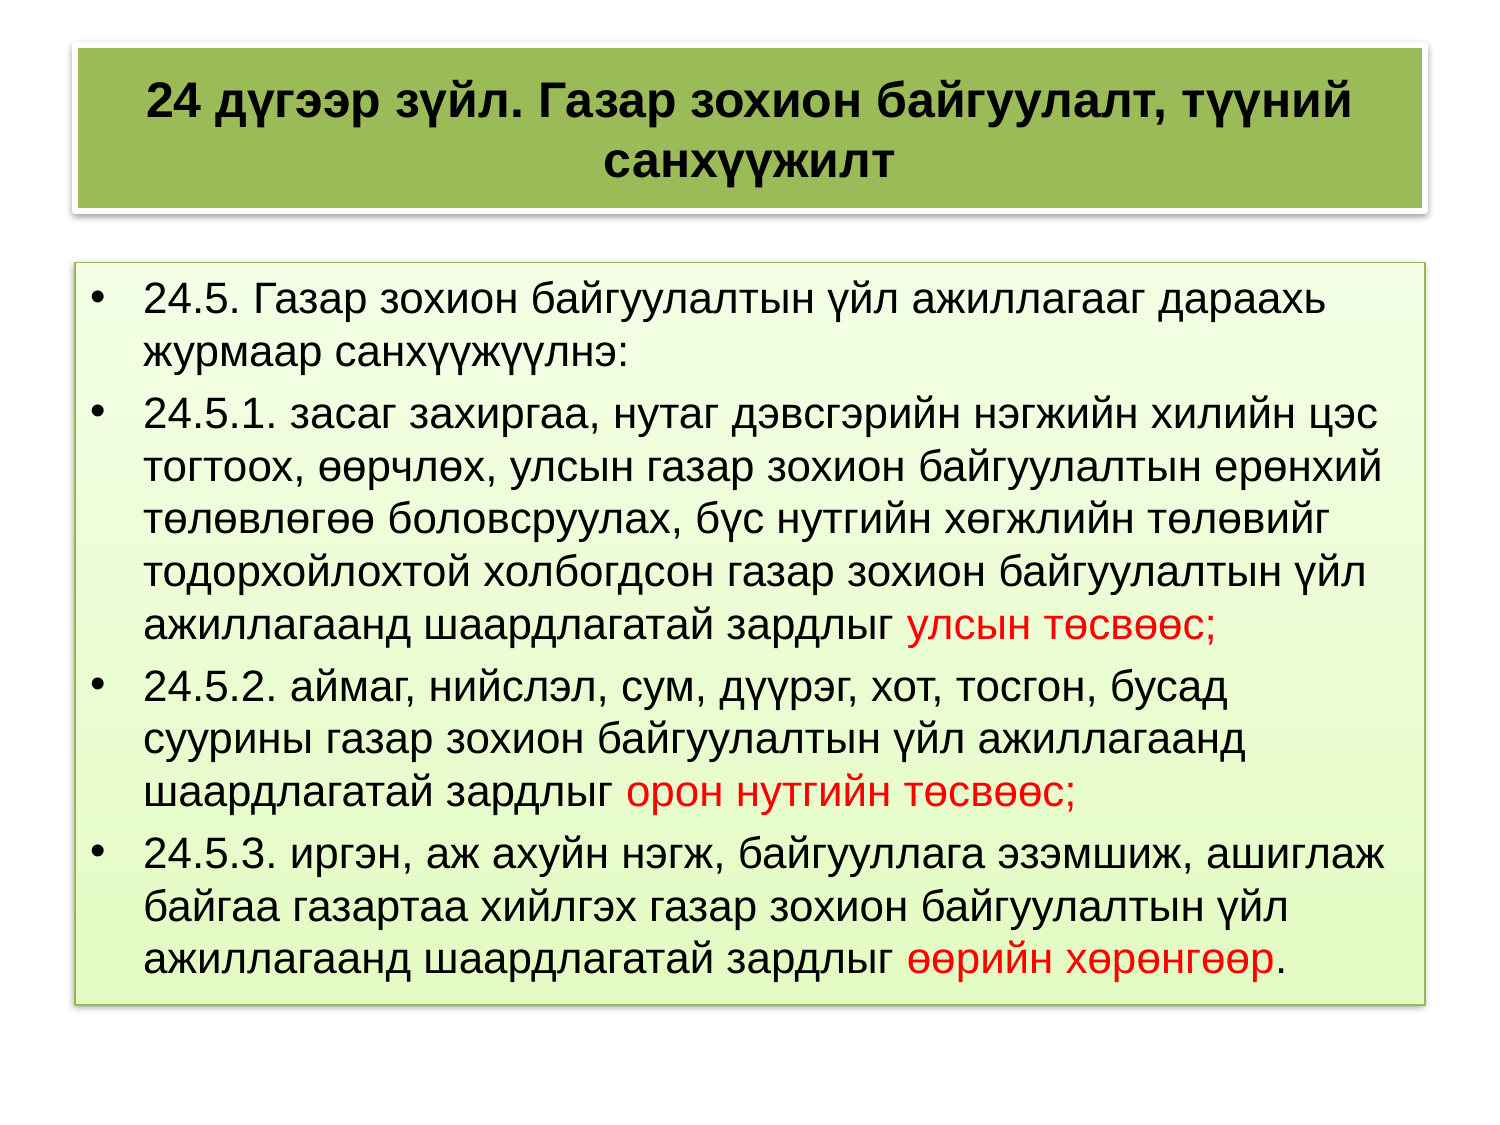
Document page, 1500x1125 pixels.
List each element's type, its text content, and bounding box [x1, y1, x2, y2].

title 24 дүгээр зүйл. Газар зохион байгуулалт, түүний санхүүжилт [72, 42, 1428, 214]
list 24.5. Газар зохион байгуулалтын үйл ажиллагааг дараахь журмаар санхүүжүүлнэ: 24.5.1. засаг захиргаа, нутаг дэвсгэрийн нэгжийн хилийн цэс тогтоох, өөрчлөх, улсын газар зохион байгуулалтын ерөнхий төлөвлөгөө боловсруулах, бүс нутгийн хөгжлийн төлөвийг тодорхойлохтой холбогдсон газар зохион байгуулалтын үйл ажиллагаанд шаардлагатай зардлыг улсын төсвөөс; 24.5.2. аймаг, нийслэл, сум, дүүрэг, хот, тосгон, бусад суурины газар зохион байгуулалтын үйл ажиллагаанд шаардлагатай зардлыг орон нутгийн төсвөөс; 24.5.3. иргэн, аж ахуйн нэгж, байгууллага эзэмшиж, ашиглаж байгаа газартаа хийлгэх газар зохион байгуулалтын үйл ажиллагаанд шаардлагатай зардлыг өөрийн хөрөнгөөр. [74, 262, 1426, 1006]
